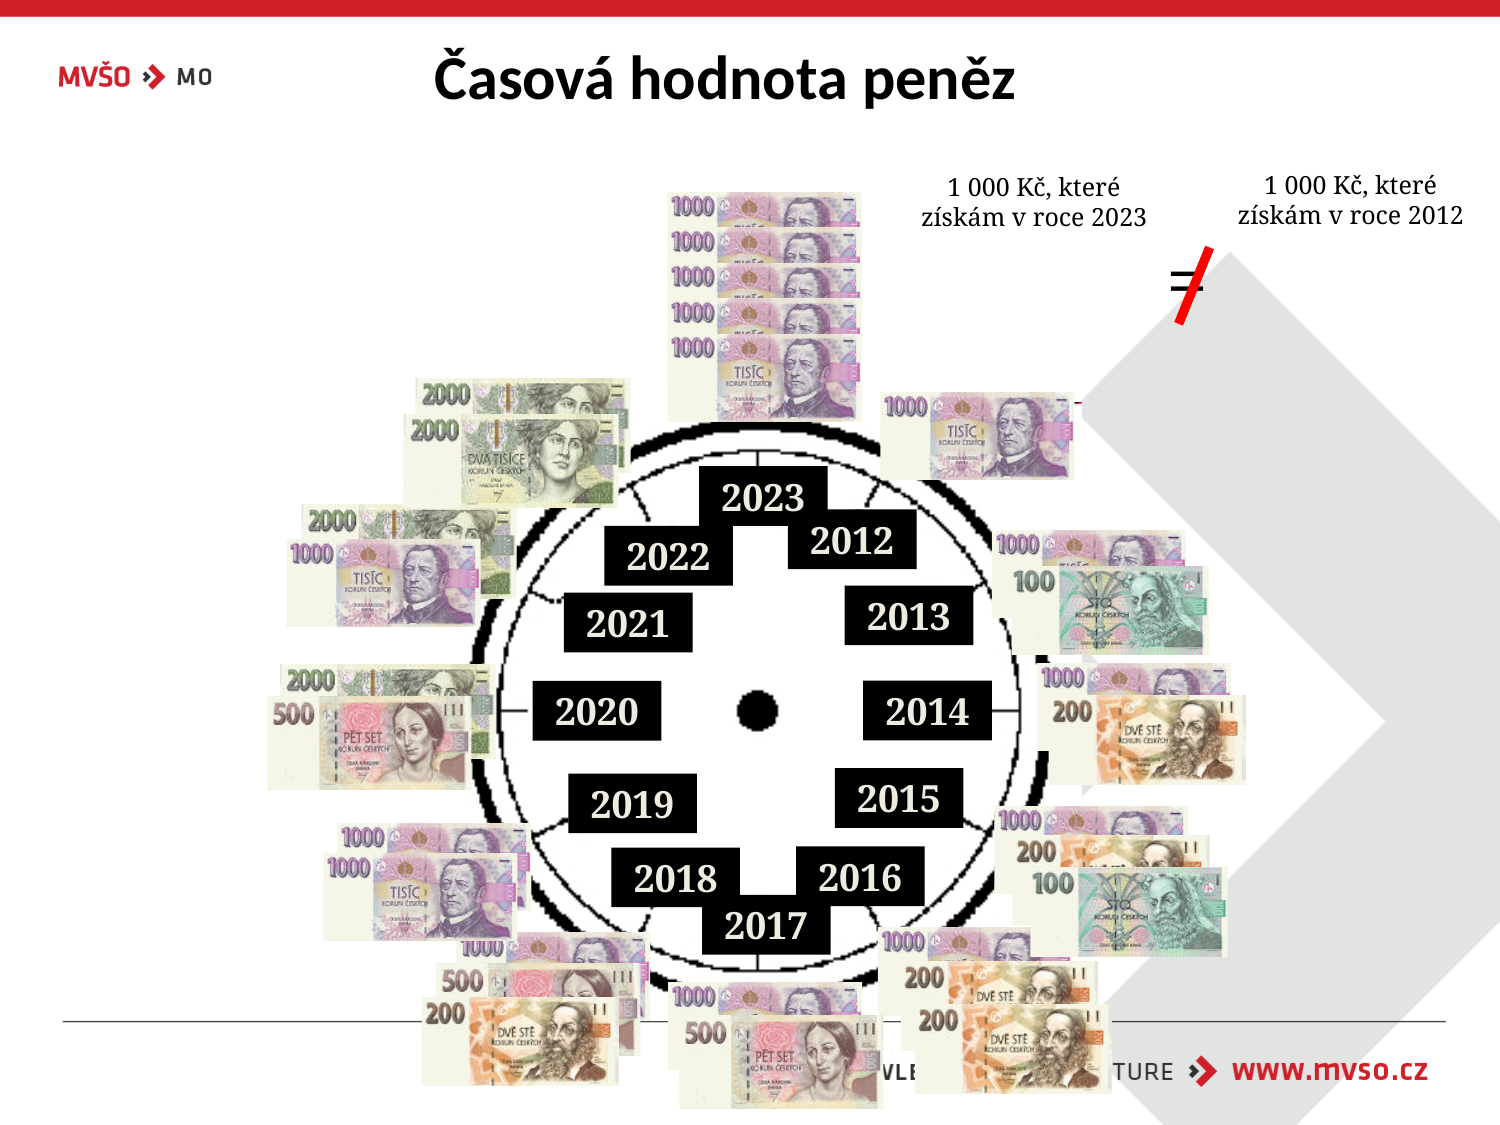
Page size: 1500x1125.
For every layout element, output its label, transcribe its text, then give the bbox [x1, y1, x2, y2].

text_box = [1152, 226, 1264, 331]
title Časová hodnota peněz [212, 29, 1239, 120]
text_box 1 000 Kč, které získám v roce 2023 [894, 163, 1174, 239]
text_box 1 000 Kč, které získám v roce 2012 [1211, 162, 1490, 237]
picture [0, 0, 1500, 1125]
